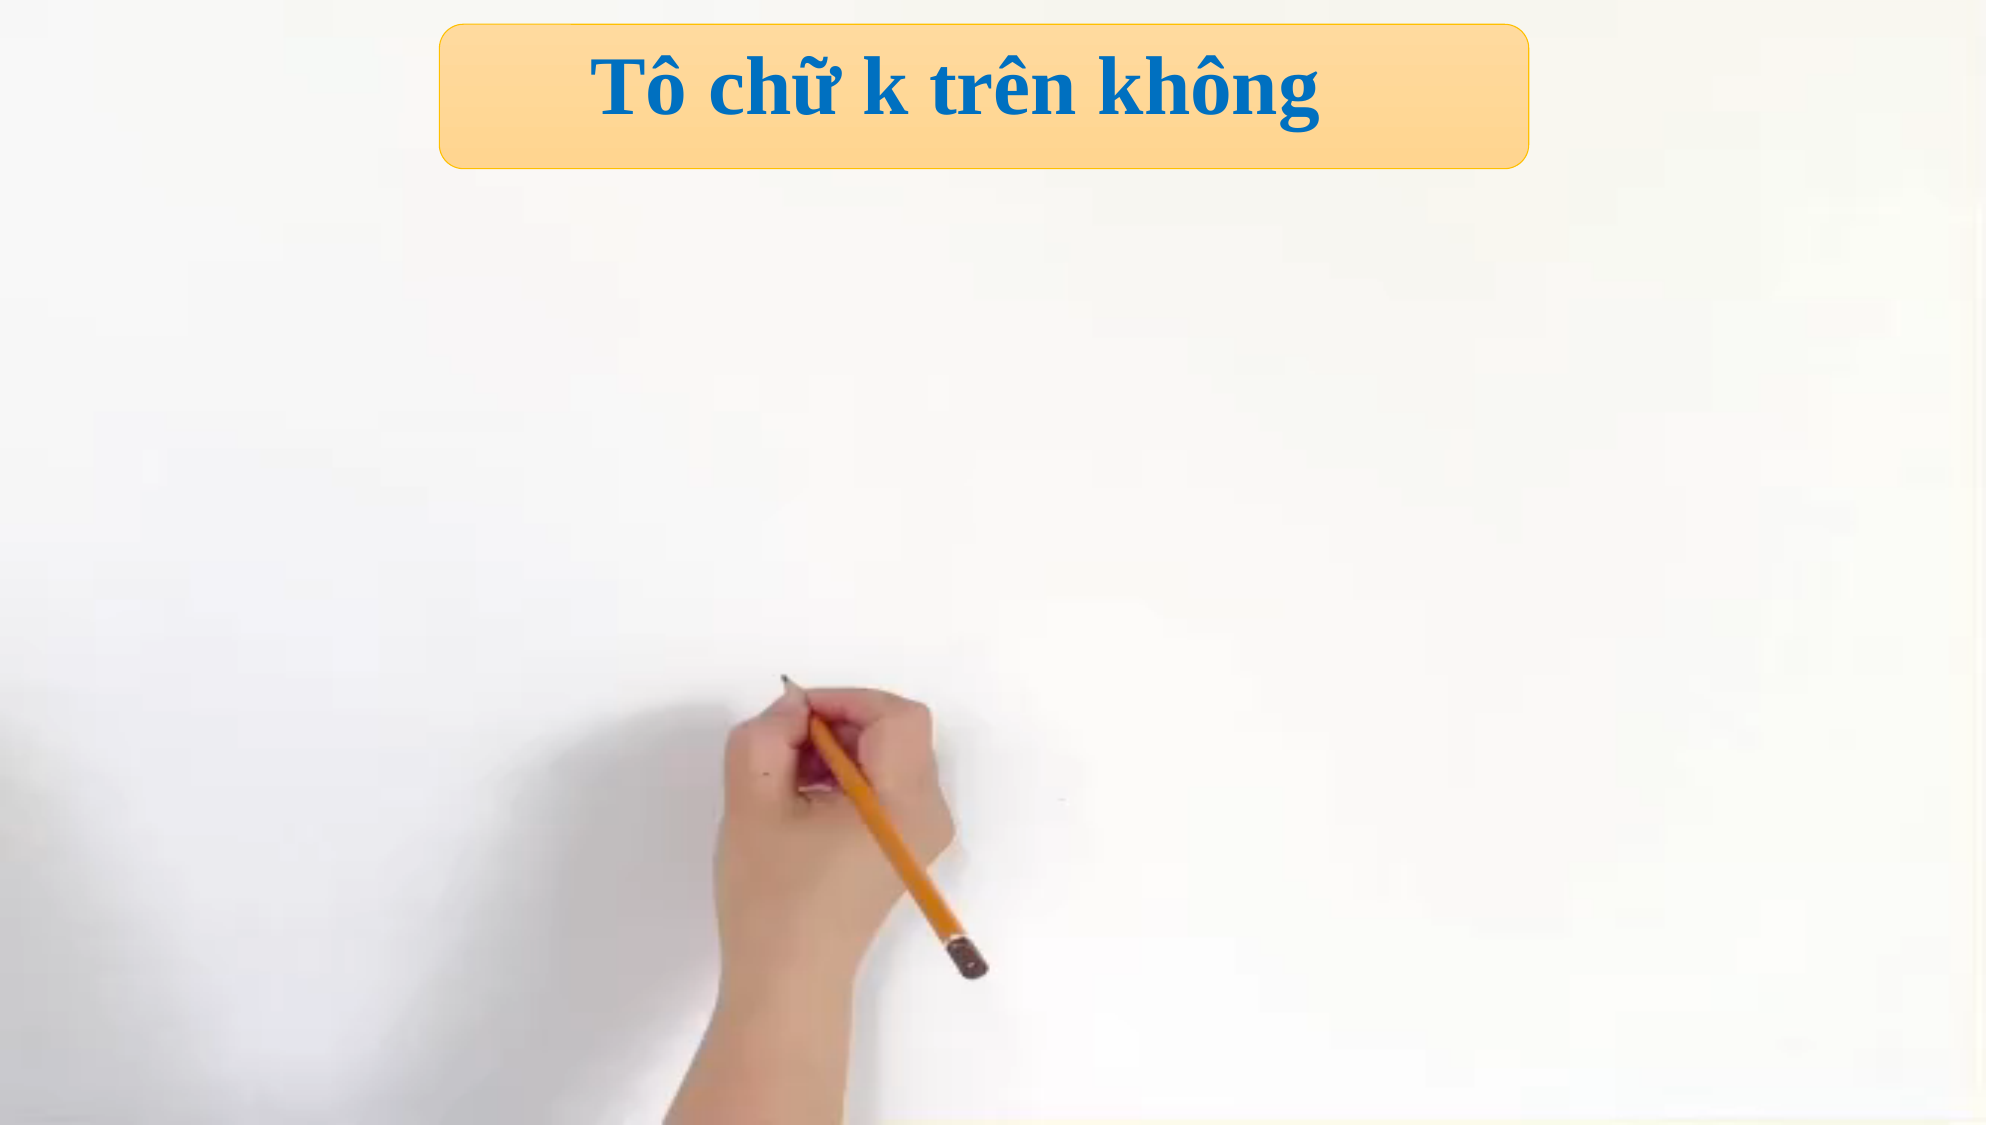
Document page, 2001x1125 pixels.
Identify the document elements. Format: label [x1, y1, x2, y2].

list [0, 0, 1987, 1125]
